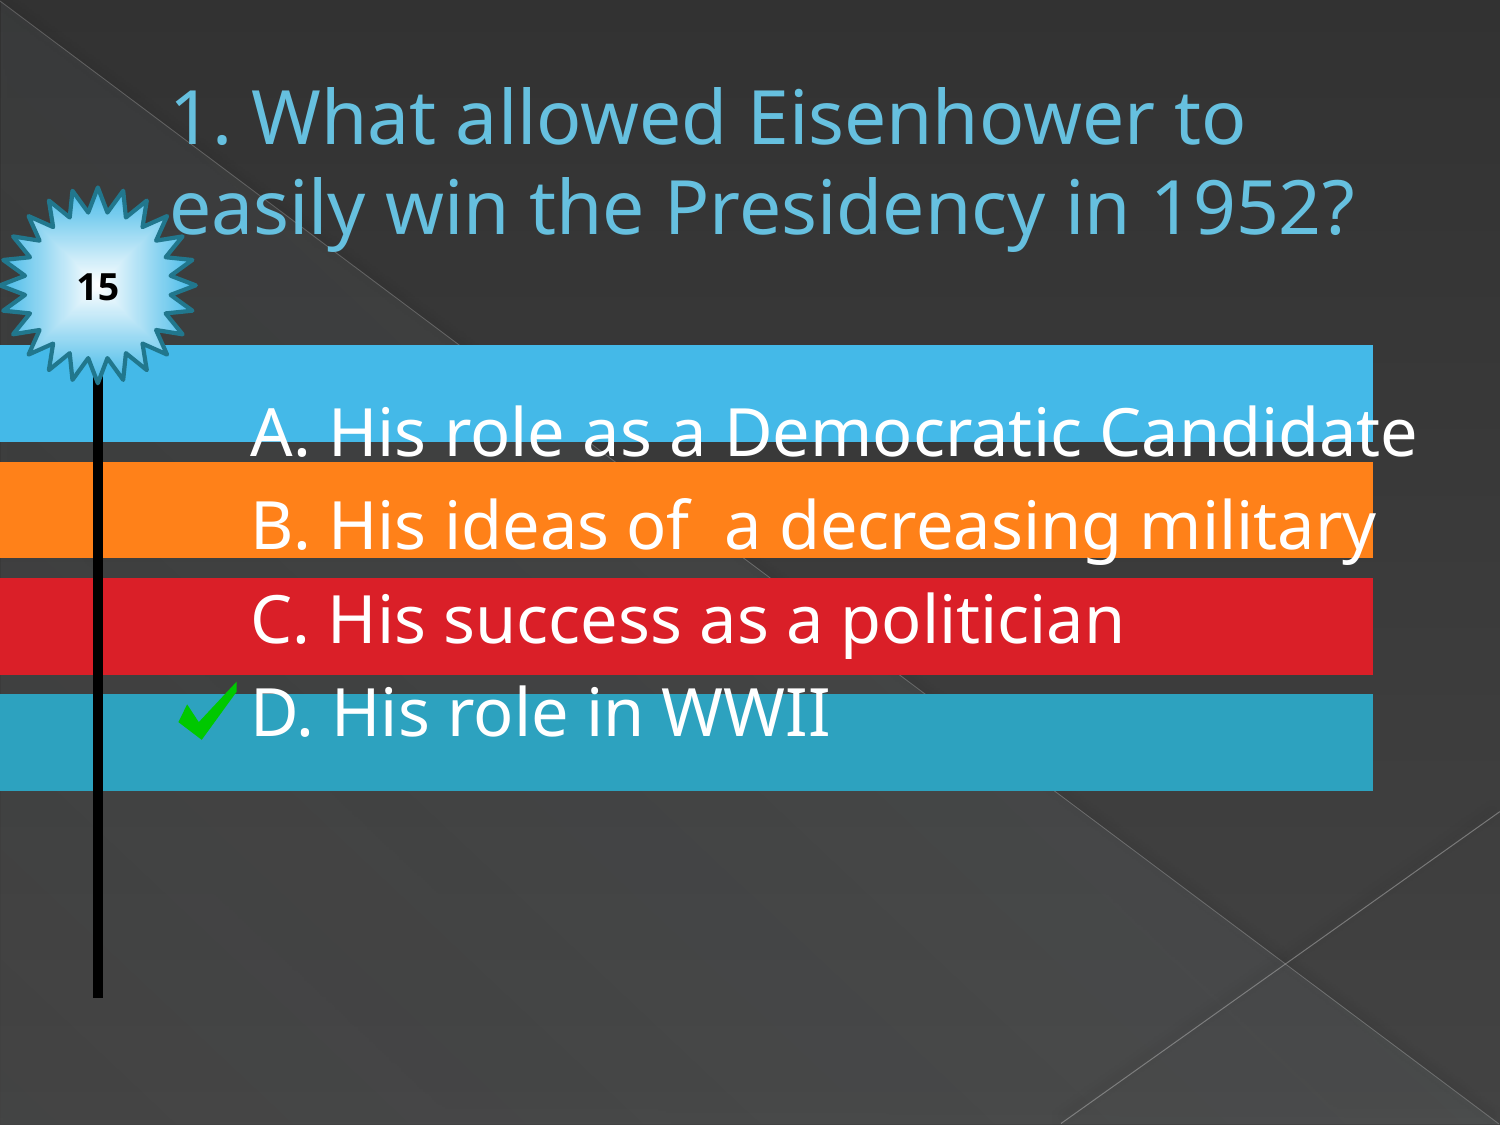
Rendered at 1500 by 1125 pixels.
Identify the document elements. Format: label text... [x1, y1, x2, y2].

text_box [0, 187, 196, 999]
list A. His role as a Democratic Candidate B. His ideas of a decreasing military C. His success as a politician D. His role in WWII [224, 834, 1500, 1125]
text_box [200, 306, 1500, 831]
title 1. What allowed Eisenhower to easily win the Presidency in 1952? [75, 45, 1425, 275]
